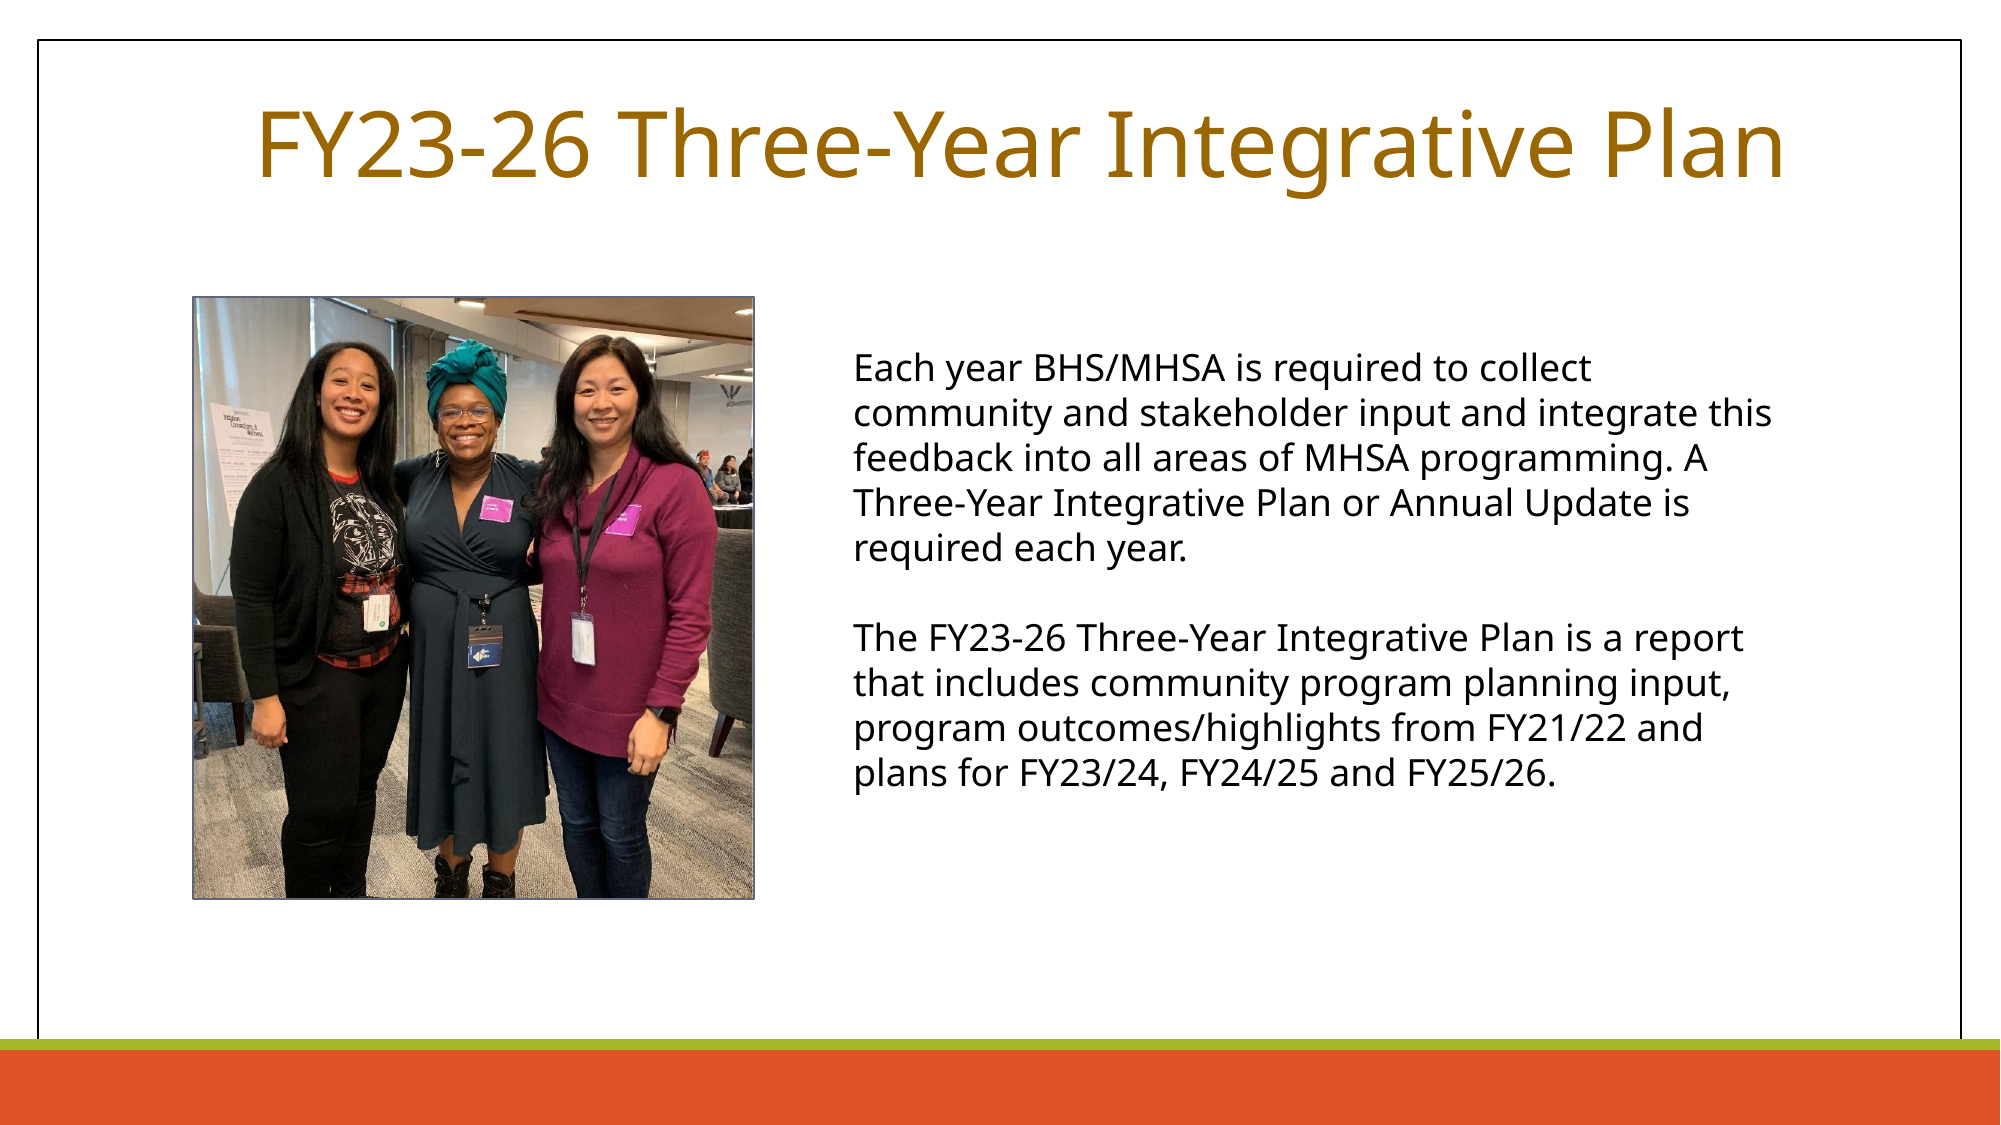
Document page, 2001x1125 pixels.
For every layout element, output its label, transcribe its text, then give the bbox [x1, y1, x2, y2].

text_box Each year BHS/MHSA is required to collect community and stakeholder input and integrate this feedback into all areas of MHSA programming. A Three-Year Integrative Plan or Annual Update is required each year. The FY23-26 Three-Year Integrative Plan is a report that includes community program planning input, program outcomes/highlights from FY21/22 and plans for FY23/24, FY24/25 and FY25/26. [838, 336, 1806, 1071]
picture [193, 298, 753, 899]
title FY23-26 Three-Year Integrative Plan [197, 70, 1847, 206]
